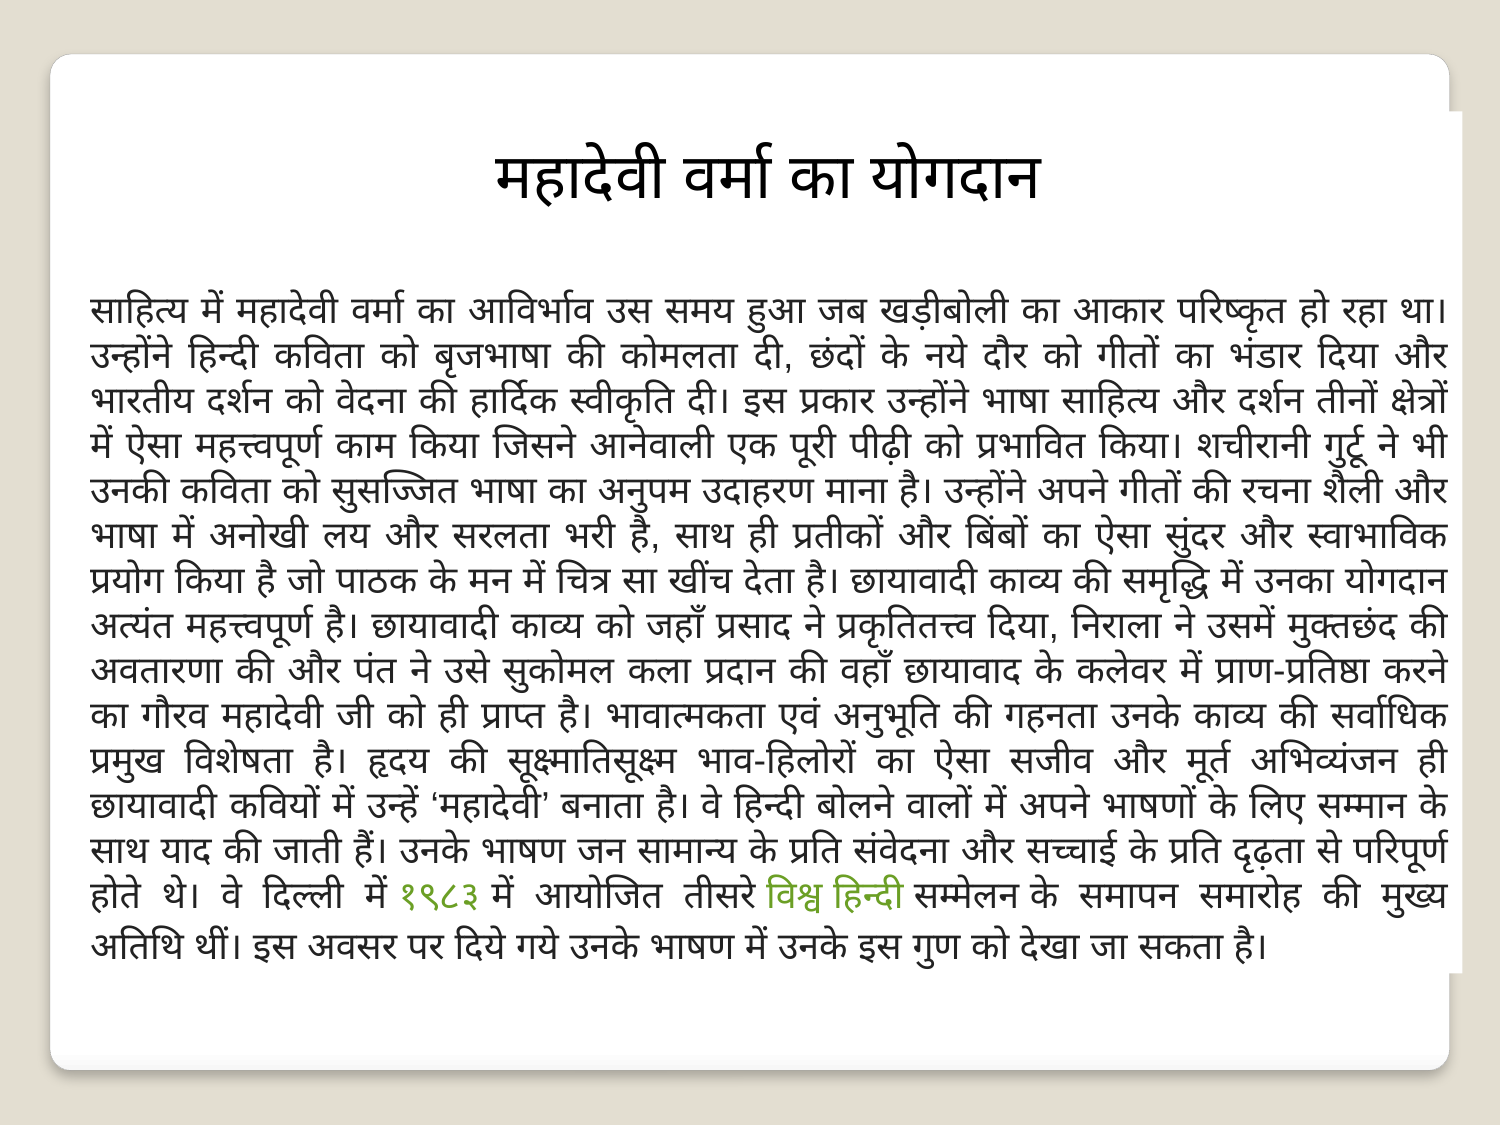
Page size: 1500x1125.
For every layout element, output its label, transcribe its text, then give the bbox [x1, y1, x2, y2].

text_box महादेवी वर्मा का योगदान साहित्य में महादेवी वर्मा का आविर्भाव उस समय हुआ जब खड़ीबोली का आकार परिष्कृत हो रहा था। उन्होंने हिन्दी कविता को बृजभाषा की कोमलता दी, छंदों के नये दौर को गीतों का भंडार दिया और भारतीय दर्शन को वेदना की हार्दिक स्वीकृति दी। इस प्रकार उन्होंने भाषा साहित्य और दर्शन तीनों क्षेत्रों में ऐसा महत्त्वपूर्ण काम किया जिसने आनेवाली एक पूरी पीढ़ी को प्रभावित किया। शचीरानी गुर्टू ने भी उनकी कविता को सुसज्जित भाषा का अनुपम उदाहरण माना है। उन्होंने अपने गीतों की रचना शैली और भाषा में अनोखी लय और सरलता भरी है, साथ ही प्रतीकों और बिंबों का ऐसा सुंदर और स्वाभाविक प्रयोग किया है जो पाठक के मन में चित्र सा खींच देता है। छायावादी काव्य की समृद्धि में उनका योगदान अत्यंत महत्त्वपूर्ण है। छायावादी काव्य को जहाँ प्रसाद ने प्रकृतितत्त्व दिया, निराला ने उसमें मुक्तछंद की अवतारणा की और पंत ने उसे सुकोमल कला प्रदान की वहाँ छायावाद के कलेवर में प्राण-प्रतिष्ठा करने का गौरव महादेवी जी को ही प्राप्त है। भावात्मकता एवं अनुभूति की गहनता उनके काव्य की सर्वाधिक प्रमुख विशेषता है। हृदय की सूक्ष्मातिसूक्ष्म भाव-हिलोरों का ऐसा सजीव और मूर्त अभिव्यंजन ही छायावादी कवियों में उन्हें ‘महादेवी’ बनाता है। वे हिन्दी बोलने वालों में अपने भाषणों के लिए सम्मान के साथ याद की जाती हैं। उनके भाषण जन सामान्य के प्रति संवेदना और सच्चाई के प्रति दृढ़ता से परिपूर्ण होते थे। वे दिल्ली में १९८३ में आयोजित तीसरे विश्व हिन्दी सम्मेलन के समापन समारोह की मुख्य अतिथि थीं। इस अवसर पर दिये गये उनके भाषण में उनके इस गुण को देखा जा सकता है। [75, 111, 1463, 974]
